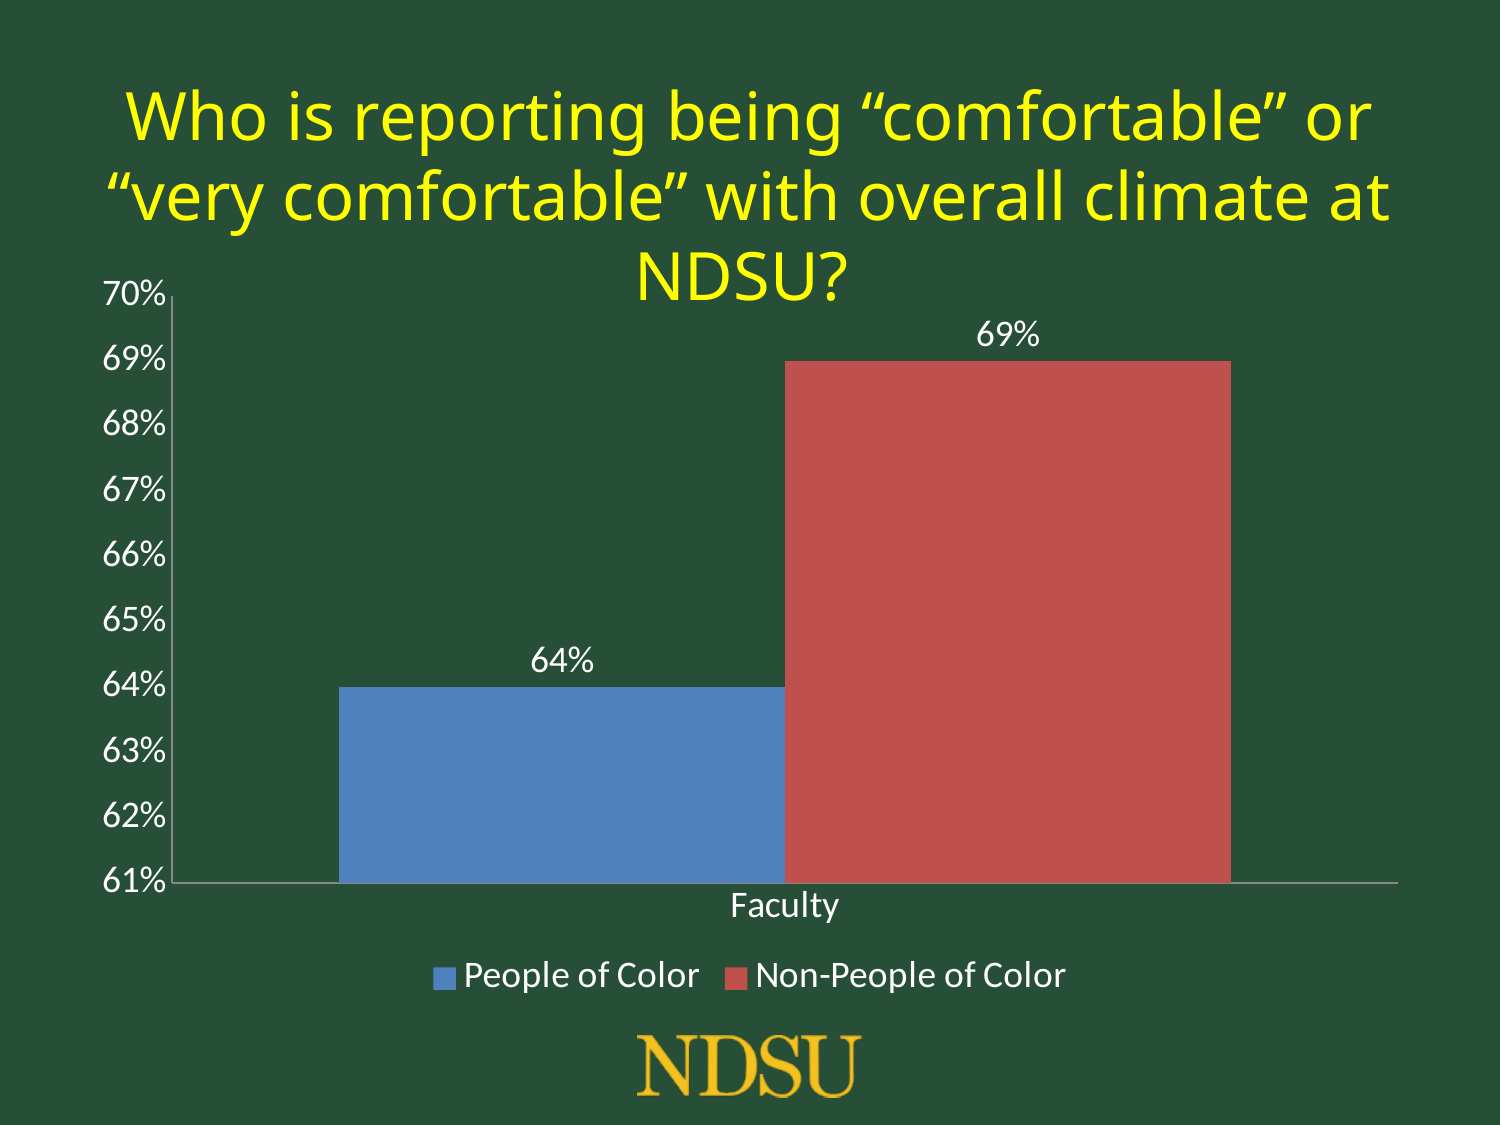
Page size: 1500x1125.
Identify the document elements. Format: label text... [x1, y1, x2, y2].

title Who is reporting being “comfortable” or “very comfortable” with overall climate at NDSU? [37, 99, 1463, 288]
picture [637, 1035, 863, 1098]
chart [74, 262, 1426, 1006]
